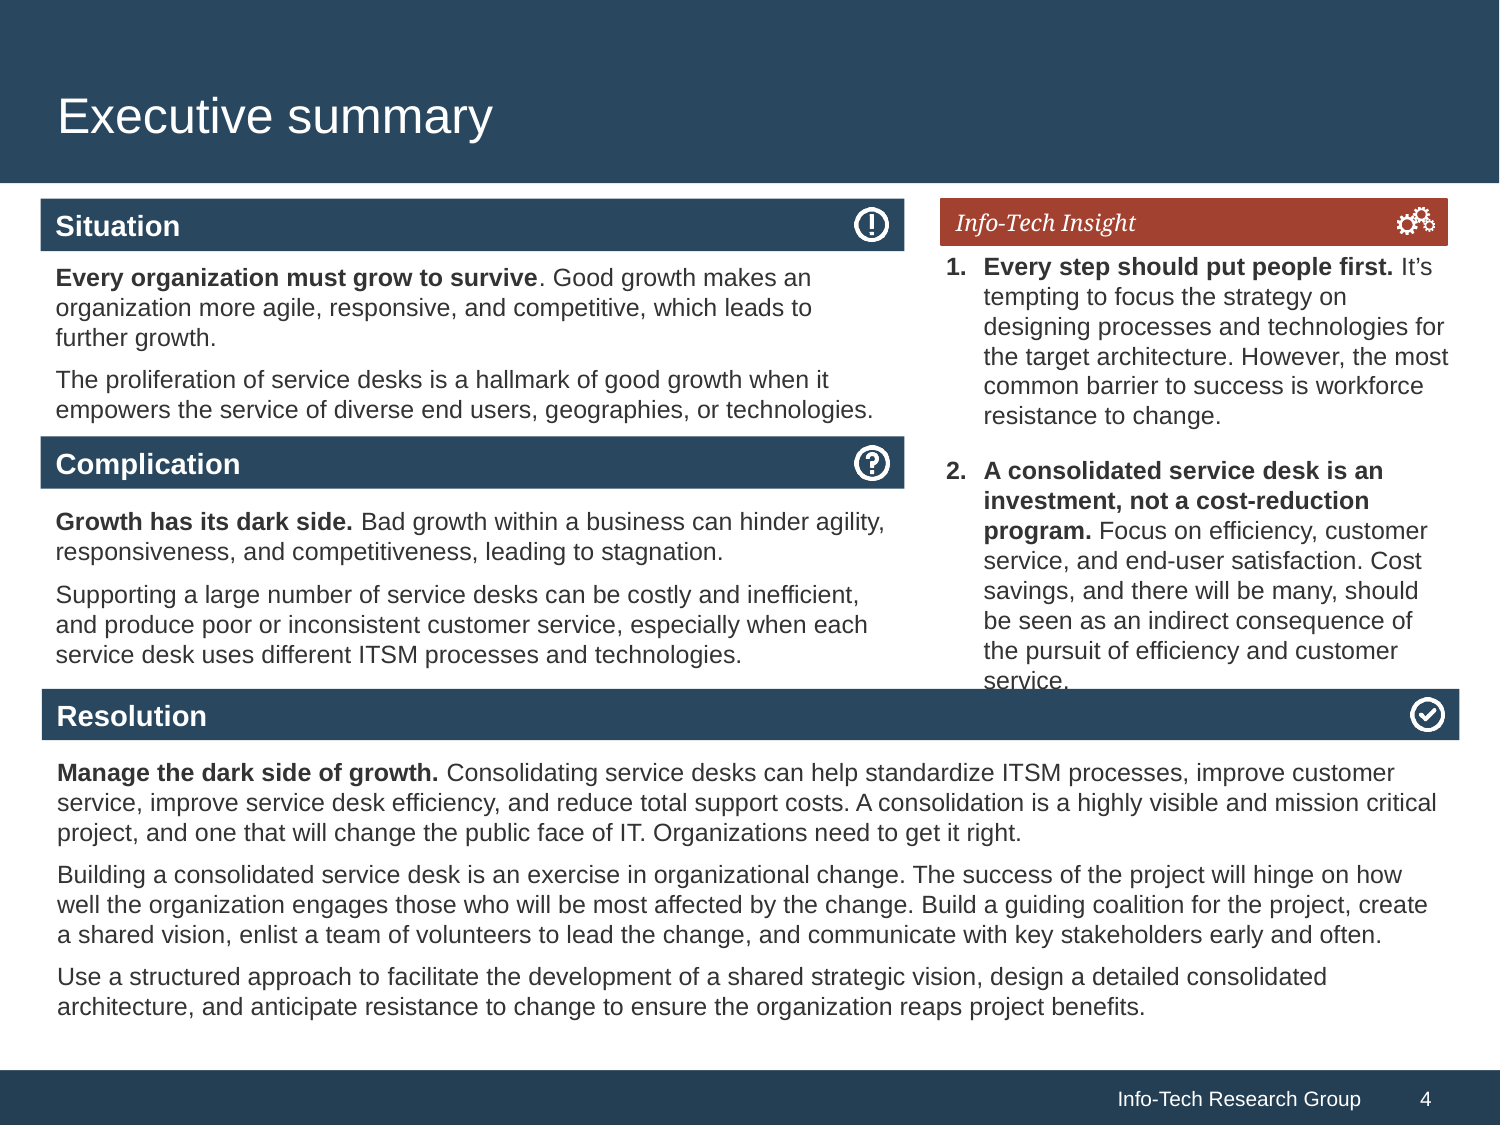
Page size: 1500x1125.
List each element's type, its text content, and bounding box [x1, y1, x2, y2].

list Growth has its dark side. Bad growth within a business can hinder agility, responsiveness, and competitiveness, leading to stagnation. Supporting a large number of service desks can be costly and inefficient, and produce poor or inconsistent customer service, especially when each service desk uses different ITSM processes and technologies. [40, 487, 904, 687]
picture [1410, 697, 1445, 732]
list Manage the dark side of growth. Consolidating service desks can help standardize ITSM processes, improve customer service, improve service desk efficiency, and reduce total support costs. A consolidation is a highly visible and mission critical project, and one that will change the public face of IT. Organizations need to get it right. Building a consolidated service desk is an exercise in organizational change. The success of the project will hinge on how well the organization engages those who will be most affected by the change. Build a guiding coalition for the project, create a shared vision, enlist a team of volunteers to lead the change, and communicate with key stakeholders early and often. Use a structured approach to facilitate the development of a shared strategic vision, design a detailed consolidated architecture, and anticipate resistance to change to ensure the organization reaps project benefits. [41, 739, 1457, 1038]
picture [854, 207, 889, 242]
list Every step should put people first. It’s tempting to focus the strategy on designing processes and technologies for the target architecture. However, the most common barrier to success is workforce resistance to change. A consolidated service desk is an investment, not a cost-reduction program. Focus on efficiency, customer service, and end-user satisfaction. Cost savings, and there will be many, should be seen as an indirect consequence of the pursuit of efficiency and customer service. [930, 251, 1468, 694]
title Executive summary [41, 41, 1457, 187]
picture [854, 445, 890, 481]
list Every organization must grow to survive. Good growth makes an organization more agile, responsive, and competitive, which leads to further growth. The proliferation of service desks is a hallmark of good growth when it empowers the service of diverse end users, geographies, or technologies. [40, 251, 904, 434]
